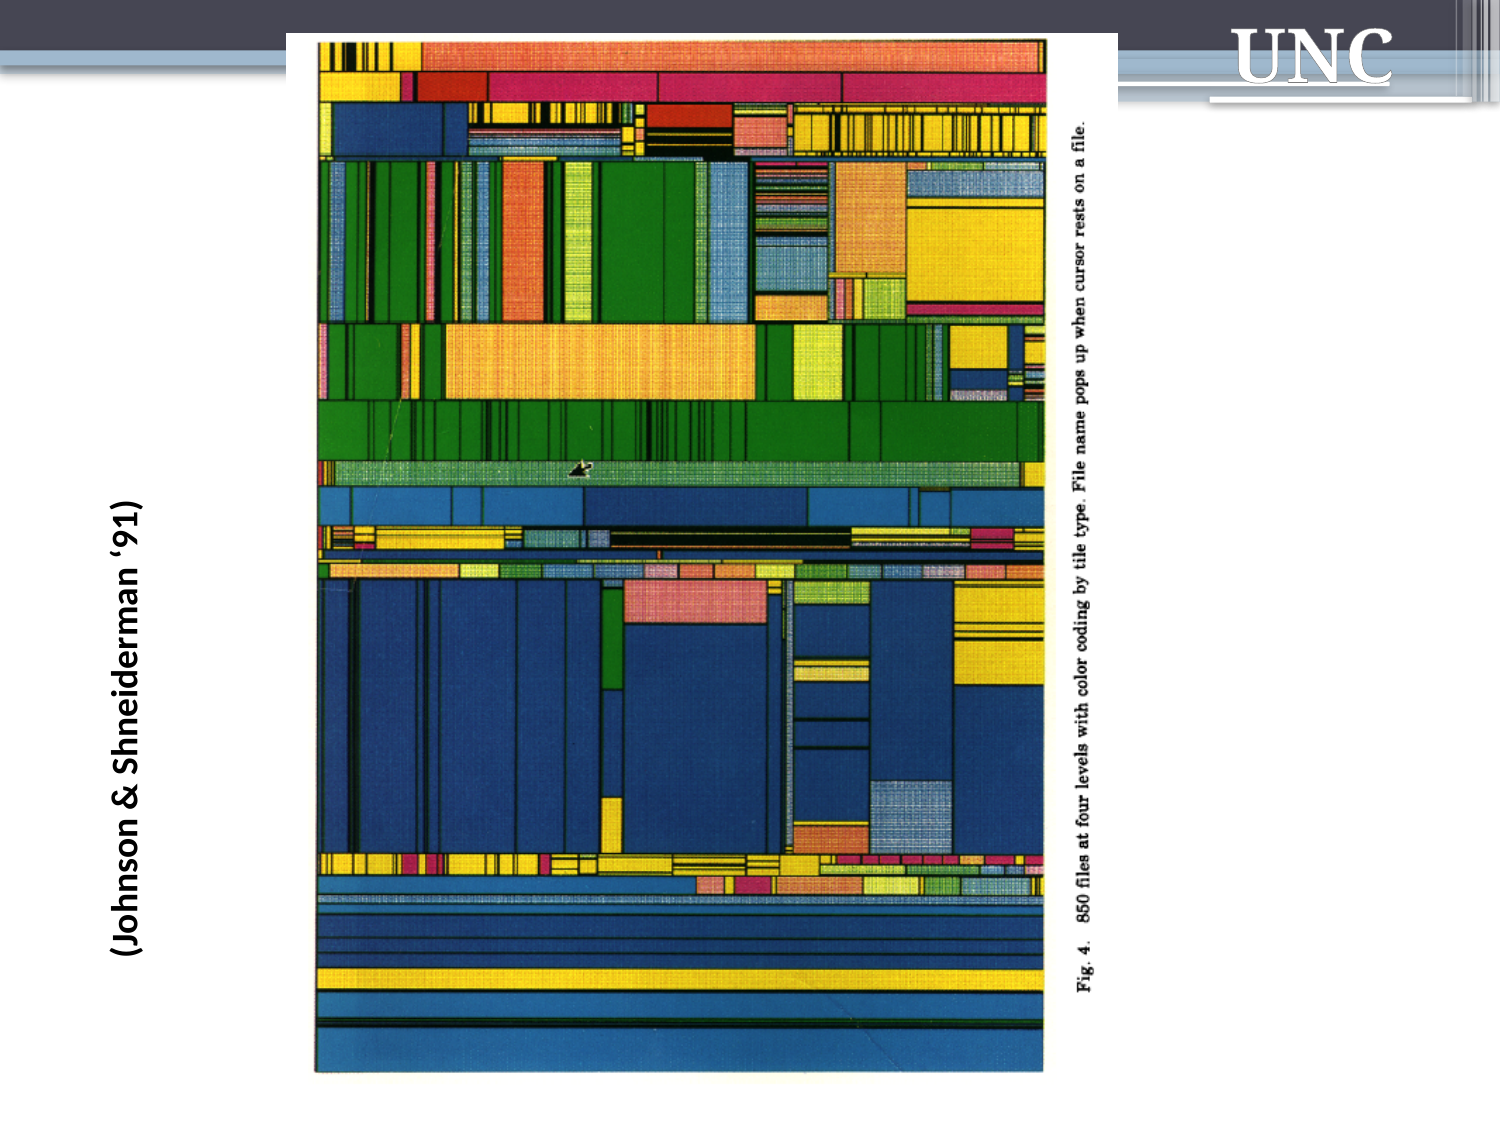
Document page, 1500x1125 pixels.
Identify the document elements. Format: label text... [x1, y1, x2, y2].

picture [285, 33, 1119, 1094]
list (Johnson & Shneiderman ‘91) [92, 204, 191, 992]
